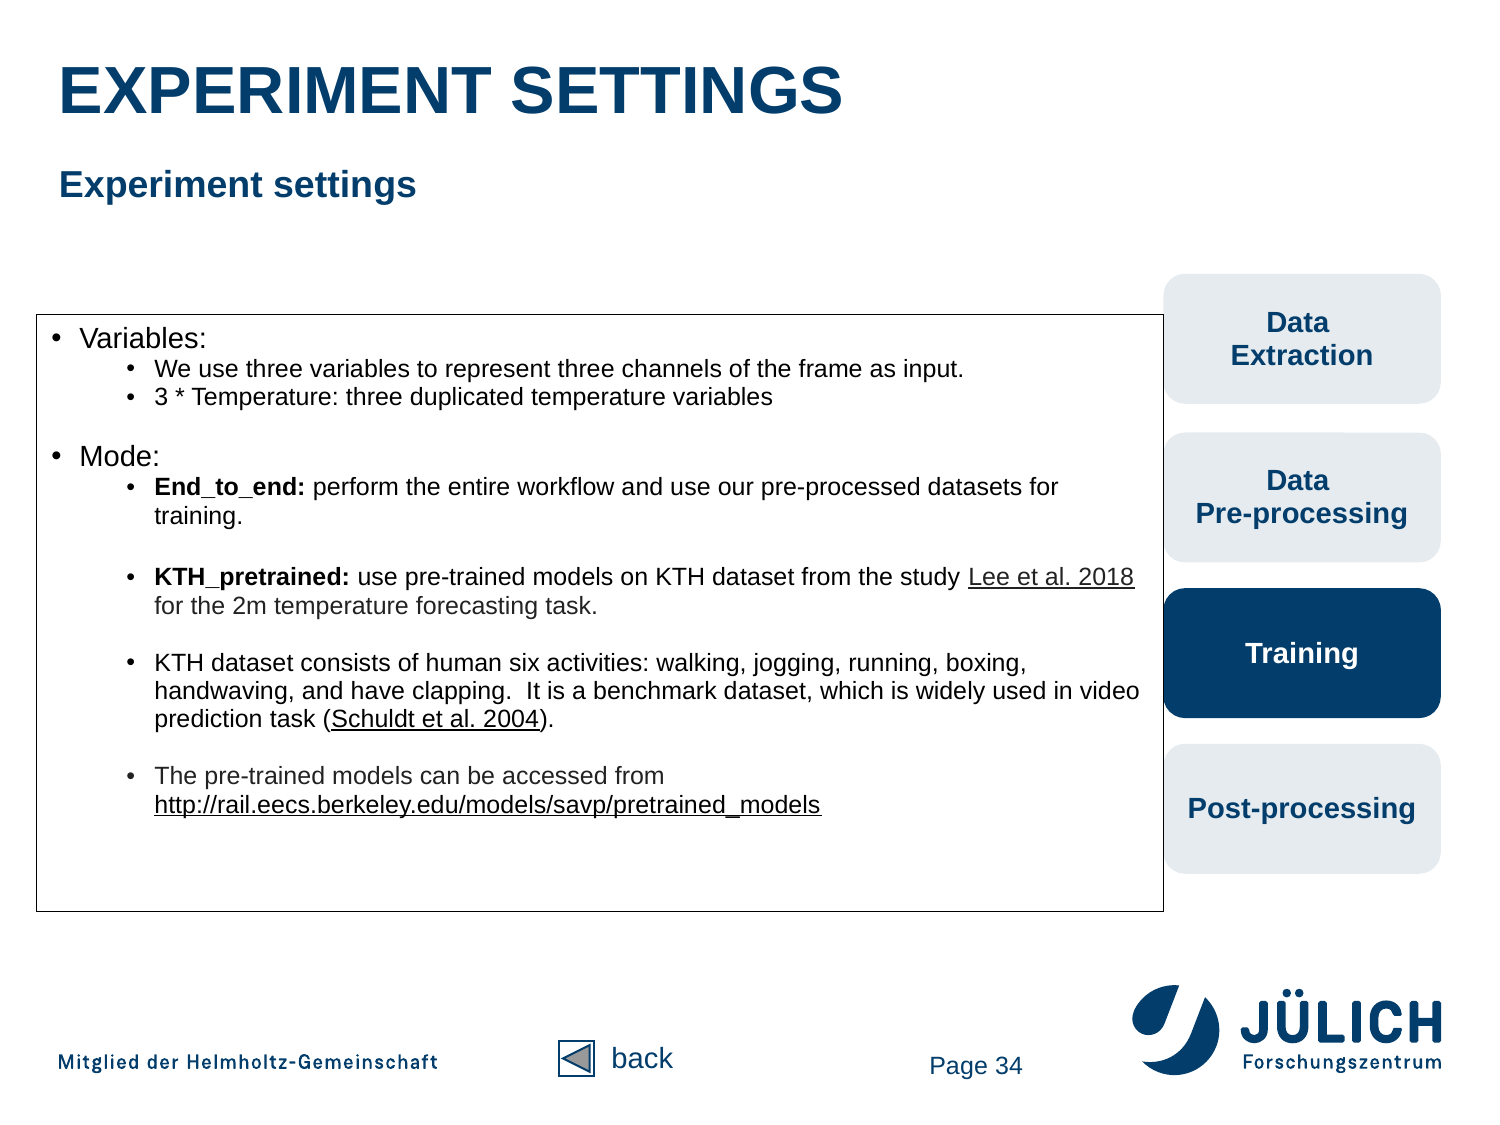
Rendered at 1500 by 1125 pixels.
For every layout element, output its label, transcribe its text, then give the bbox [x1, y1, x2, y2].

title Experiment settings [58, 52, 1442, 238]
text_box Data Pre-processing [1164, 431, 1442, 564]
text_box Data Extraction [1162, 272, 1442, 405]
text_box Training [1164, 587, 1442, 720]
slide_number Page 34 [881, 1034, 1039, 1094]
text_box [558, 1040, 595, 1077]
text_box back [596, 1034, 689, 1083]
list Experiment settings [58, 154, 1441, 238]
text_box Post-processing [1164, 742, 1442, 875]
text_box Variables: We use three variables to represent three channels of the frame as input. 3 * Temperature: three duplicated temperature variables Mode: End_to_end: perform the entire workflow and use our pre-processed datasets for training. KTH_pretrained: use pre-trained models on KTH dataset from the study Lee et al. 2018 for the 2m temperature forecasting task. KTH dataset consists of human six activities: walking, jogging, running, boxing, handwaving, and have clapping. It is a benchmark dataset, which is widely used in video prediction task (Schuldt et al. 2004). The pre-trained models can be accessed from http://rail.eecs.berkeley.edu/models/savp/pretrained_models [36, 314, 1164, 912]
